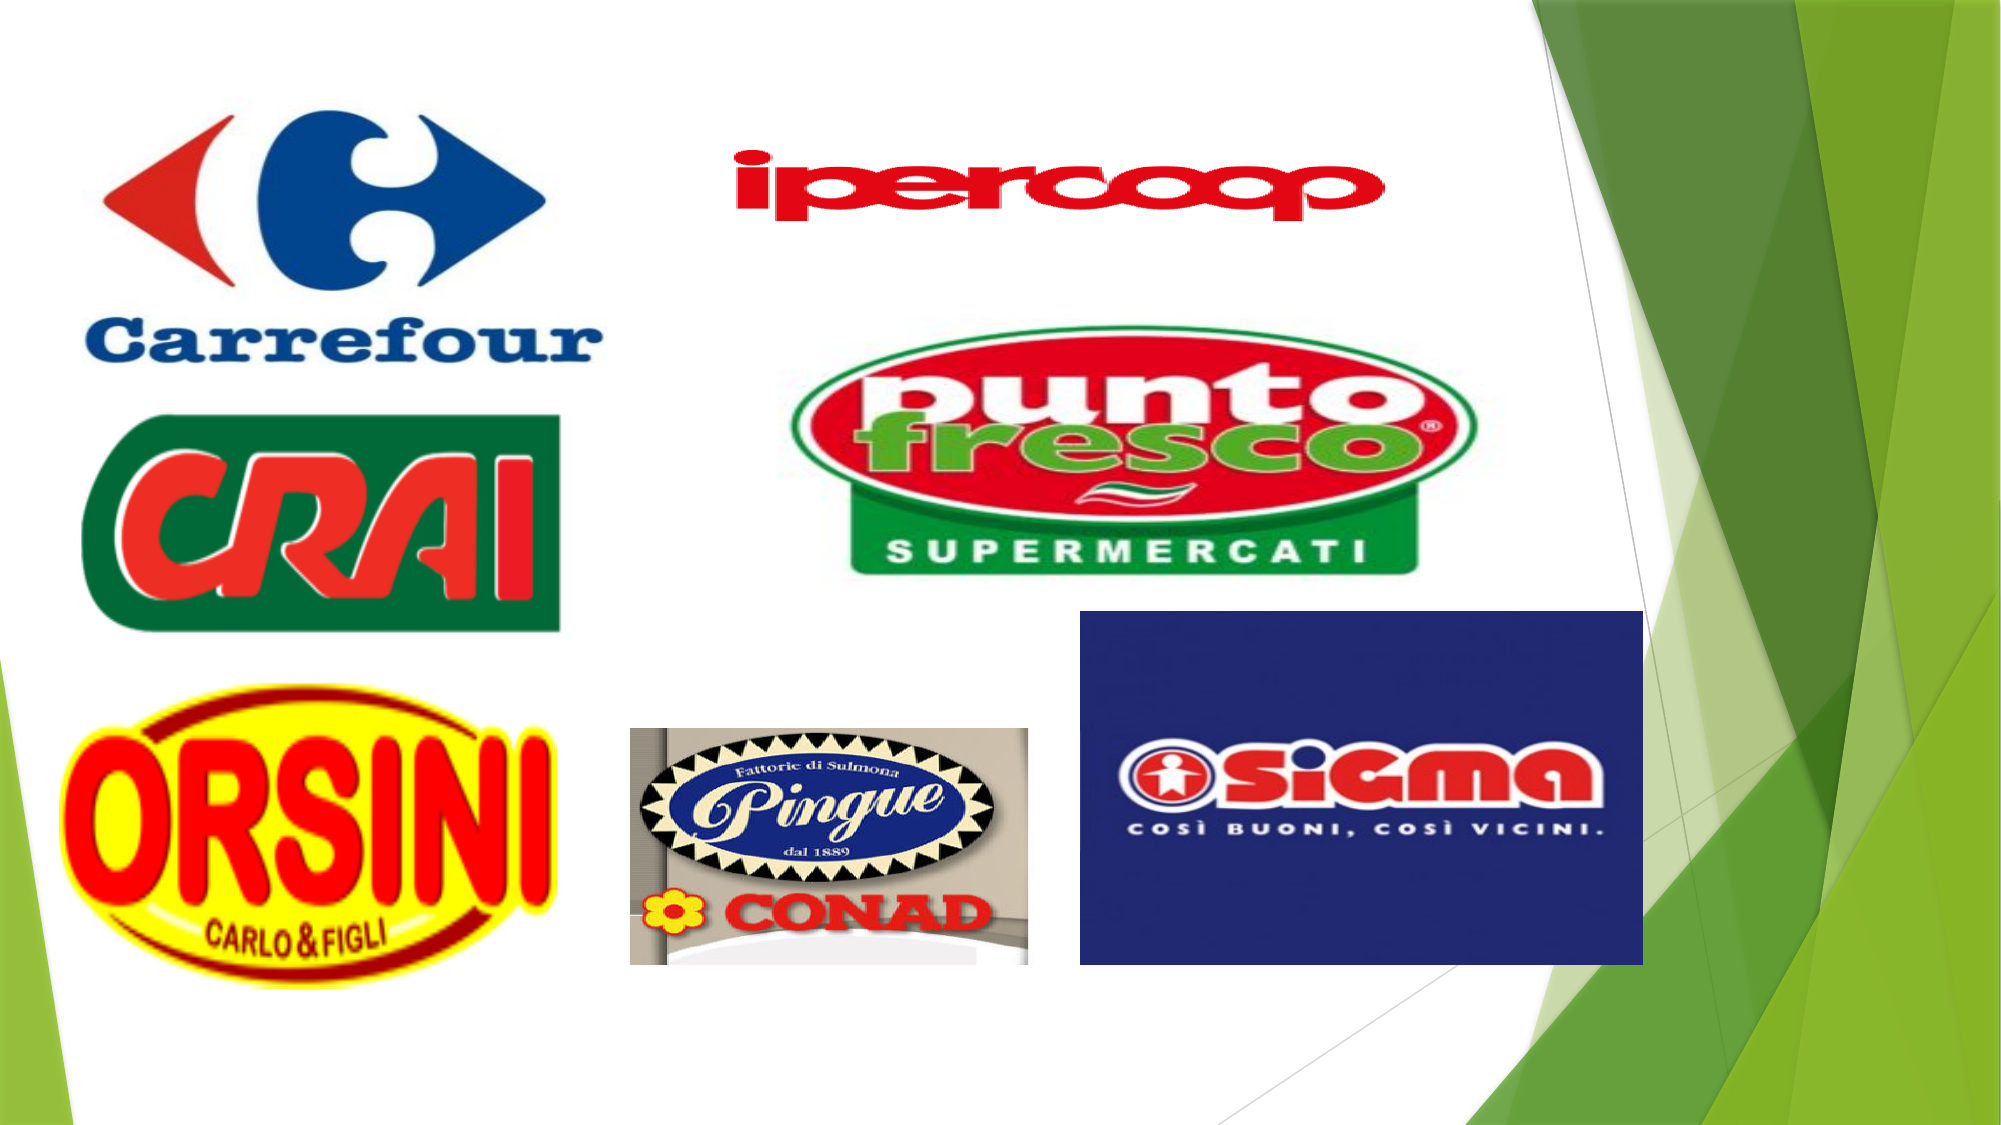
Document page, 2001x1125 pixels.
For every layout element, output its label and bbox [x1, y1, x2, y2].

picture [59, 99, 608, 989]
picture [716, 53, 1537, 585]
picture [1079, 611, 1644, 966]
picture [629, 727, 1035, 966]
